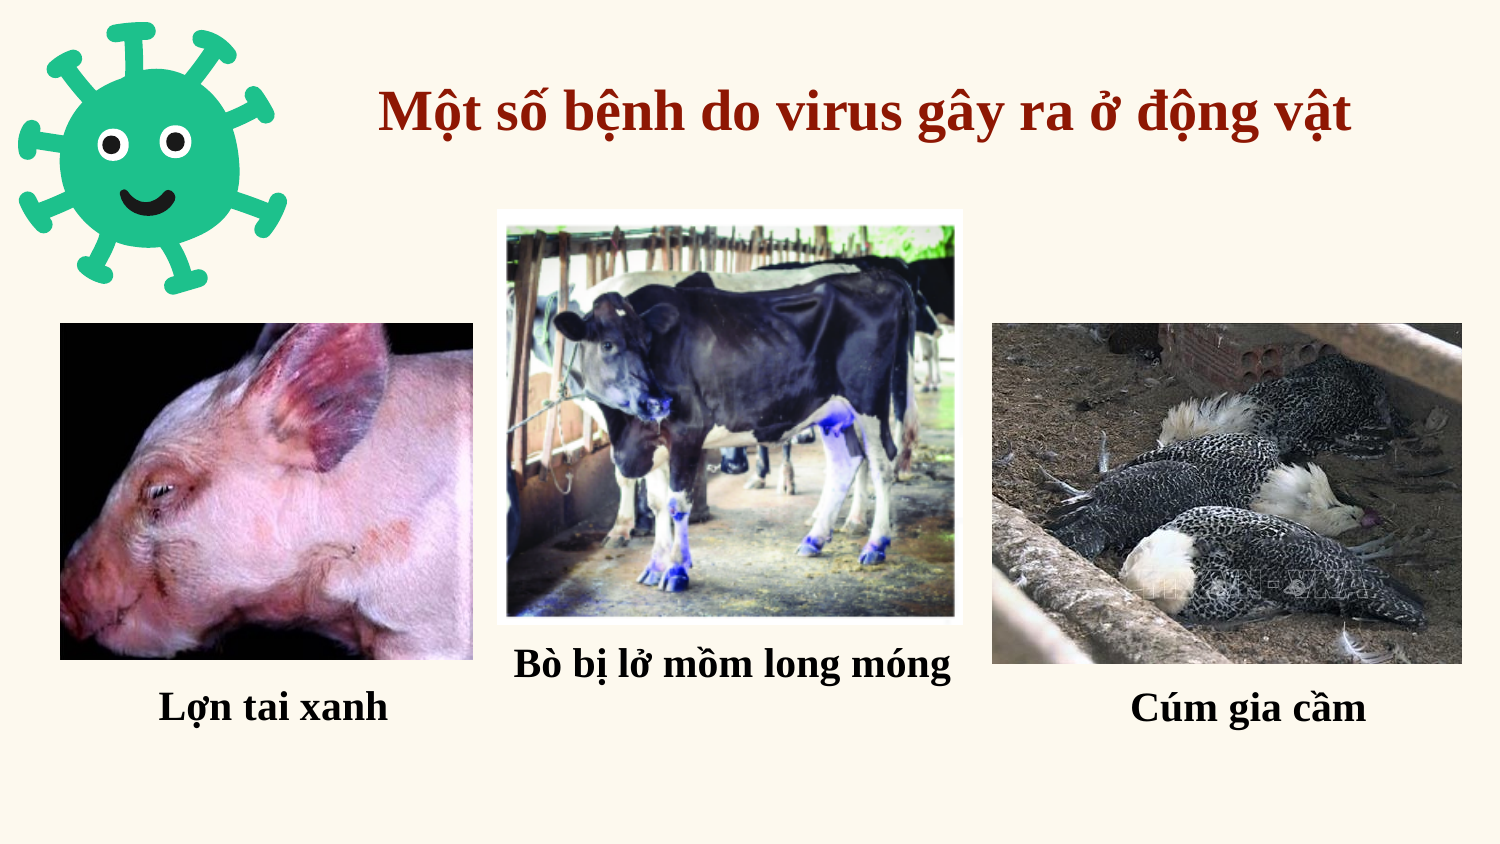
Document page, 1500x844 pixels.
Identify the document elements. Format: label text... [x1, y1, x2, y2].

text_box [16, 21, 289, 295]
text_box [992, 322, 1462, 739]
text_box Một số bệnh do virus gây ra ở động vật [313, 64, 1418, 150]
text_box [60, 322, 473, 739]
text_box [497, 208, 969, 695]
